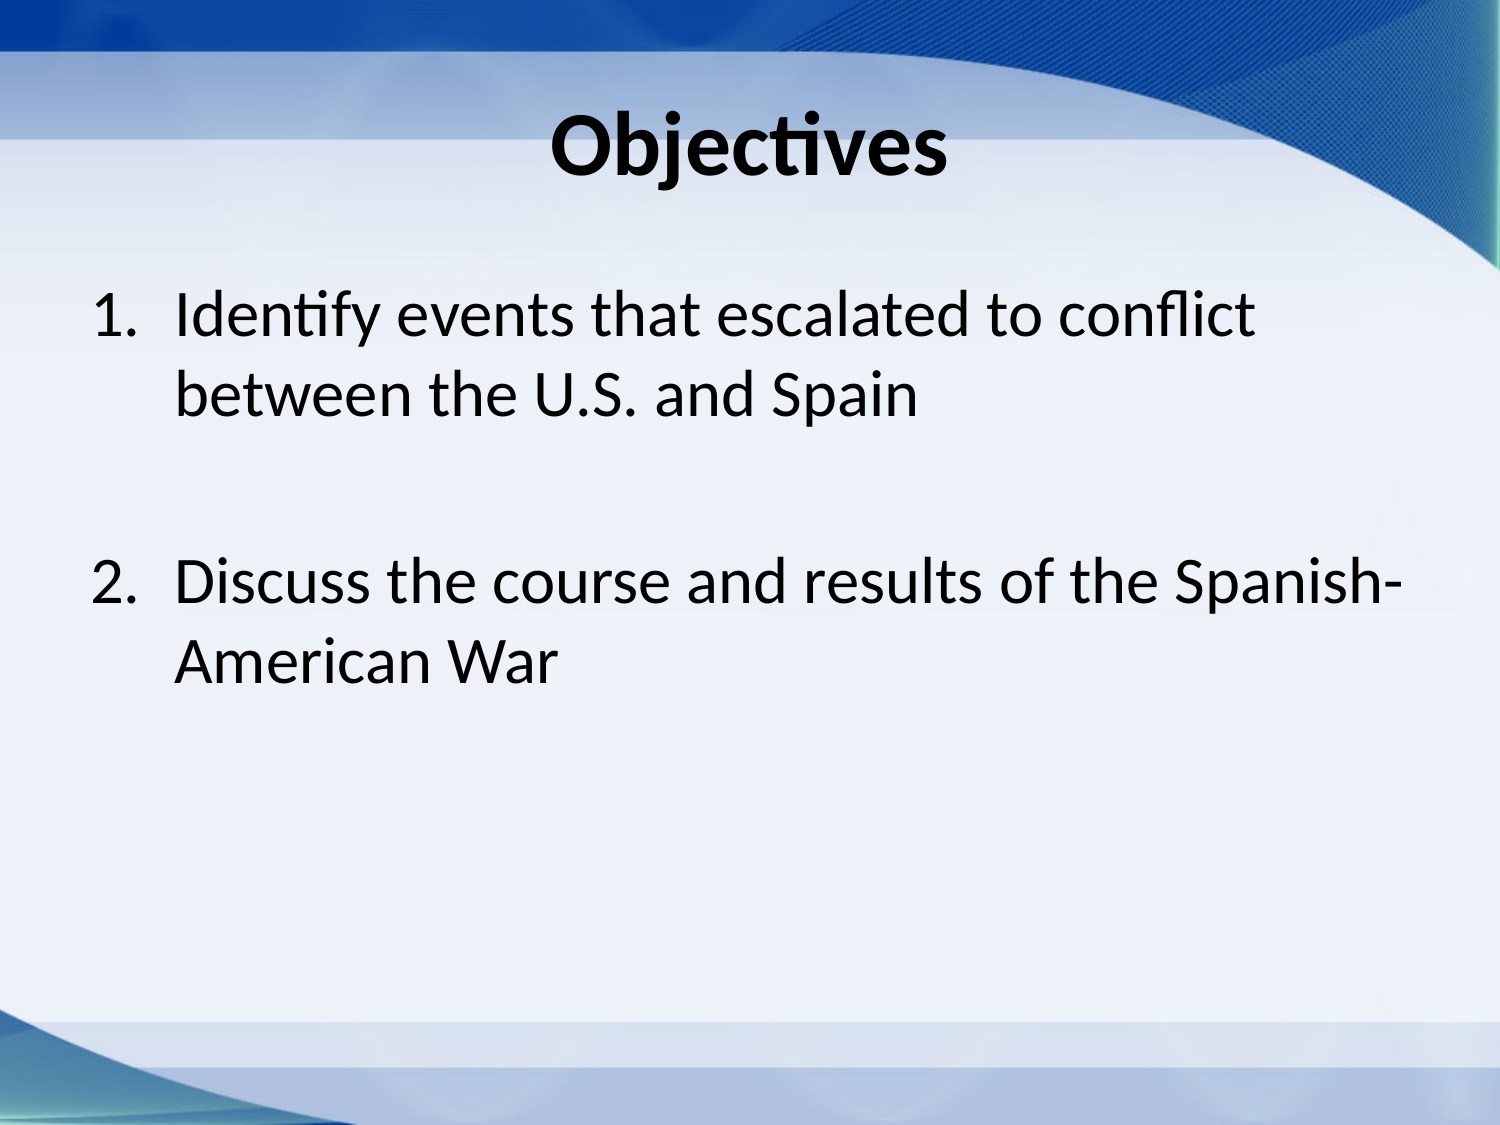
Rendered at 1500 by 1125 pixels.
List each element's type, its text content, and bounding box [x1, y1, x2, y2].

list Identify events that escalated to conflict between the U.S. and Spain Discuss the course and results of the Spanish-American War [75, 262, 1425, 1005]
title Objectives [75, 45, 1425, 233]
picture [0, 0, 1500, 1125]
